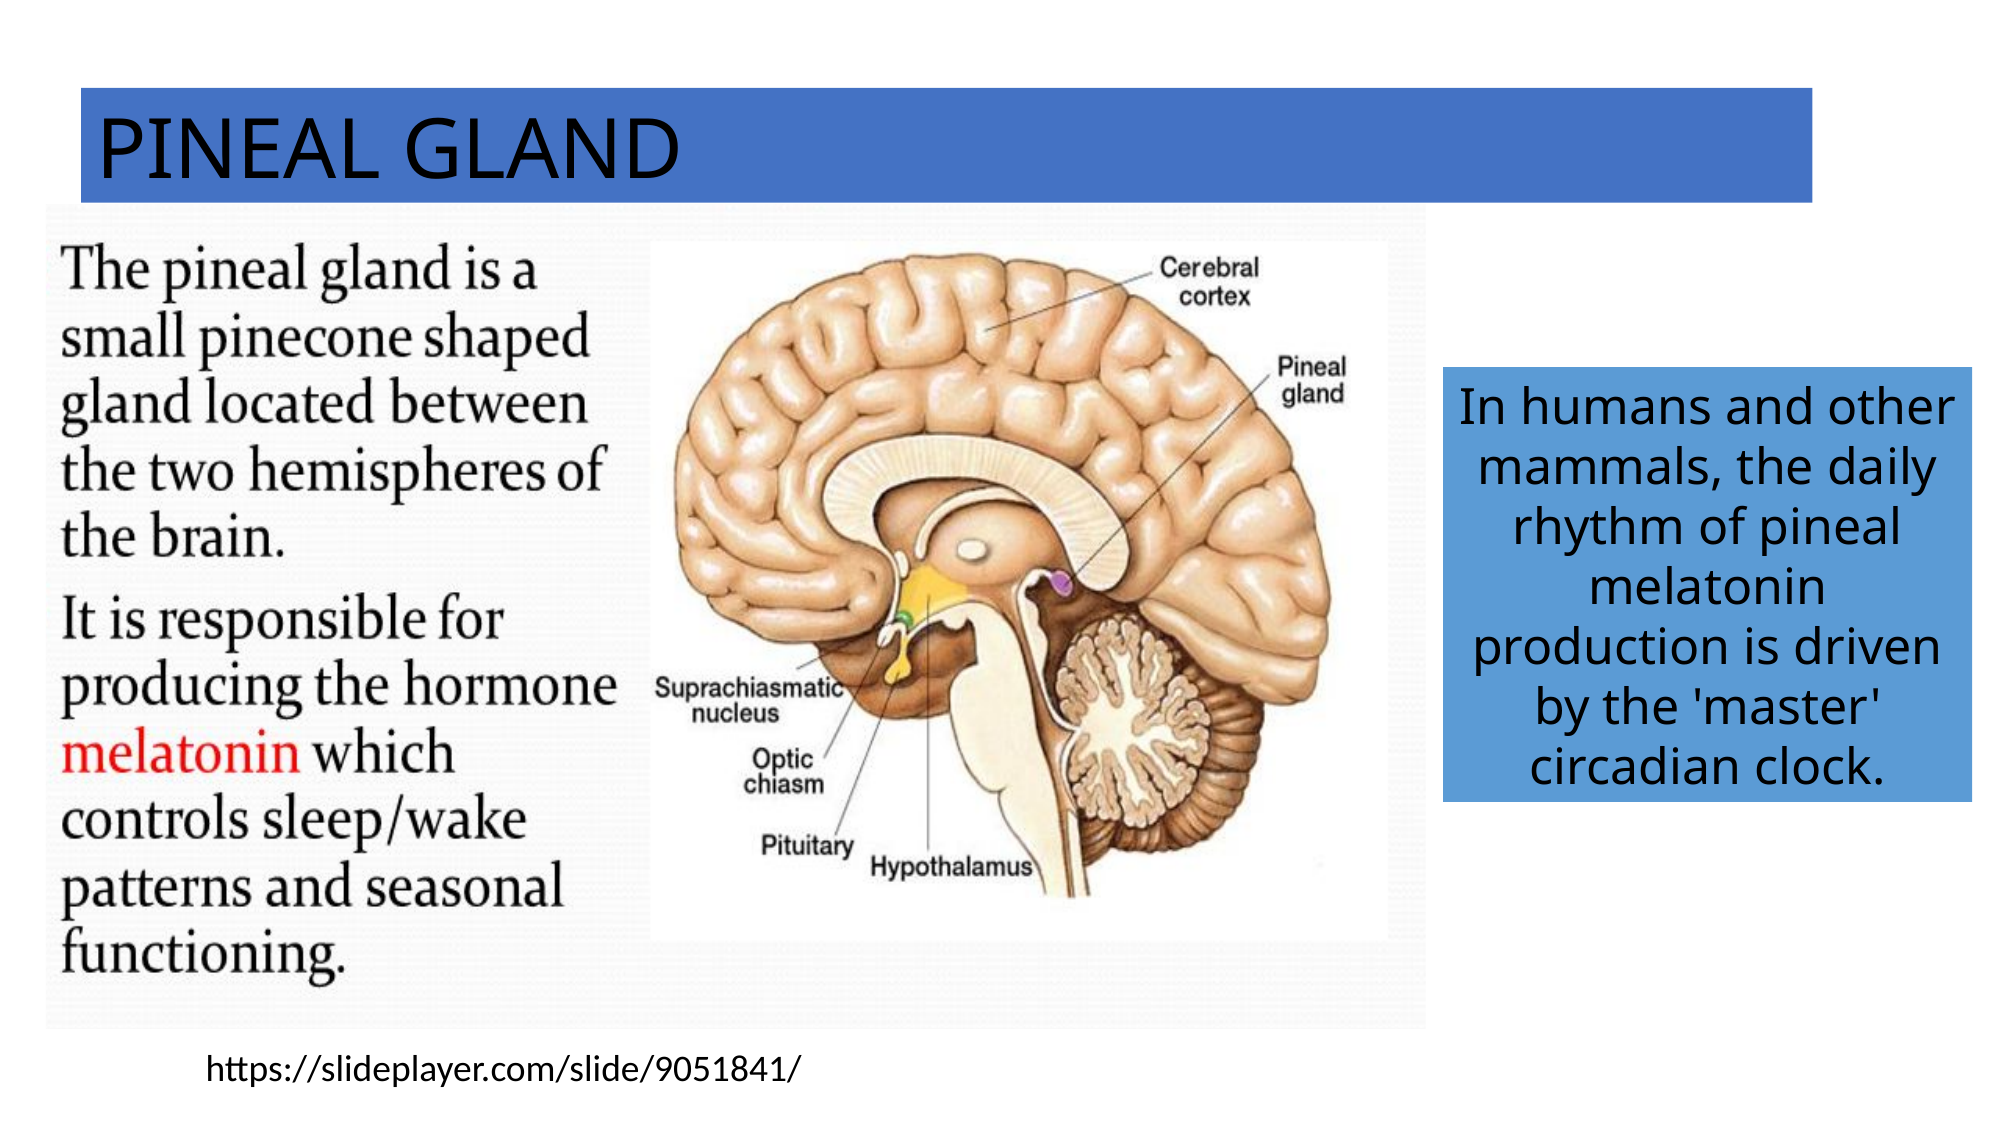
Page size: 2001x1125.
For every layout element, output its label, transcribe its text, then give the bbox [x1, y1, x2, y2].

picture [45, 203, 1426, 1029]
text_box https://slideplayer.com/slide/9051841/ [190, 1037, 1191, 1097]
text_box PINEAL GLAND [81, 87, 1813, 203]
text_box In humans and other mammals, the daily rhythm of pineal melatonin production is driven by the 'master' circadian clock. [1443, 367, 1973, 802]
